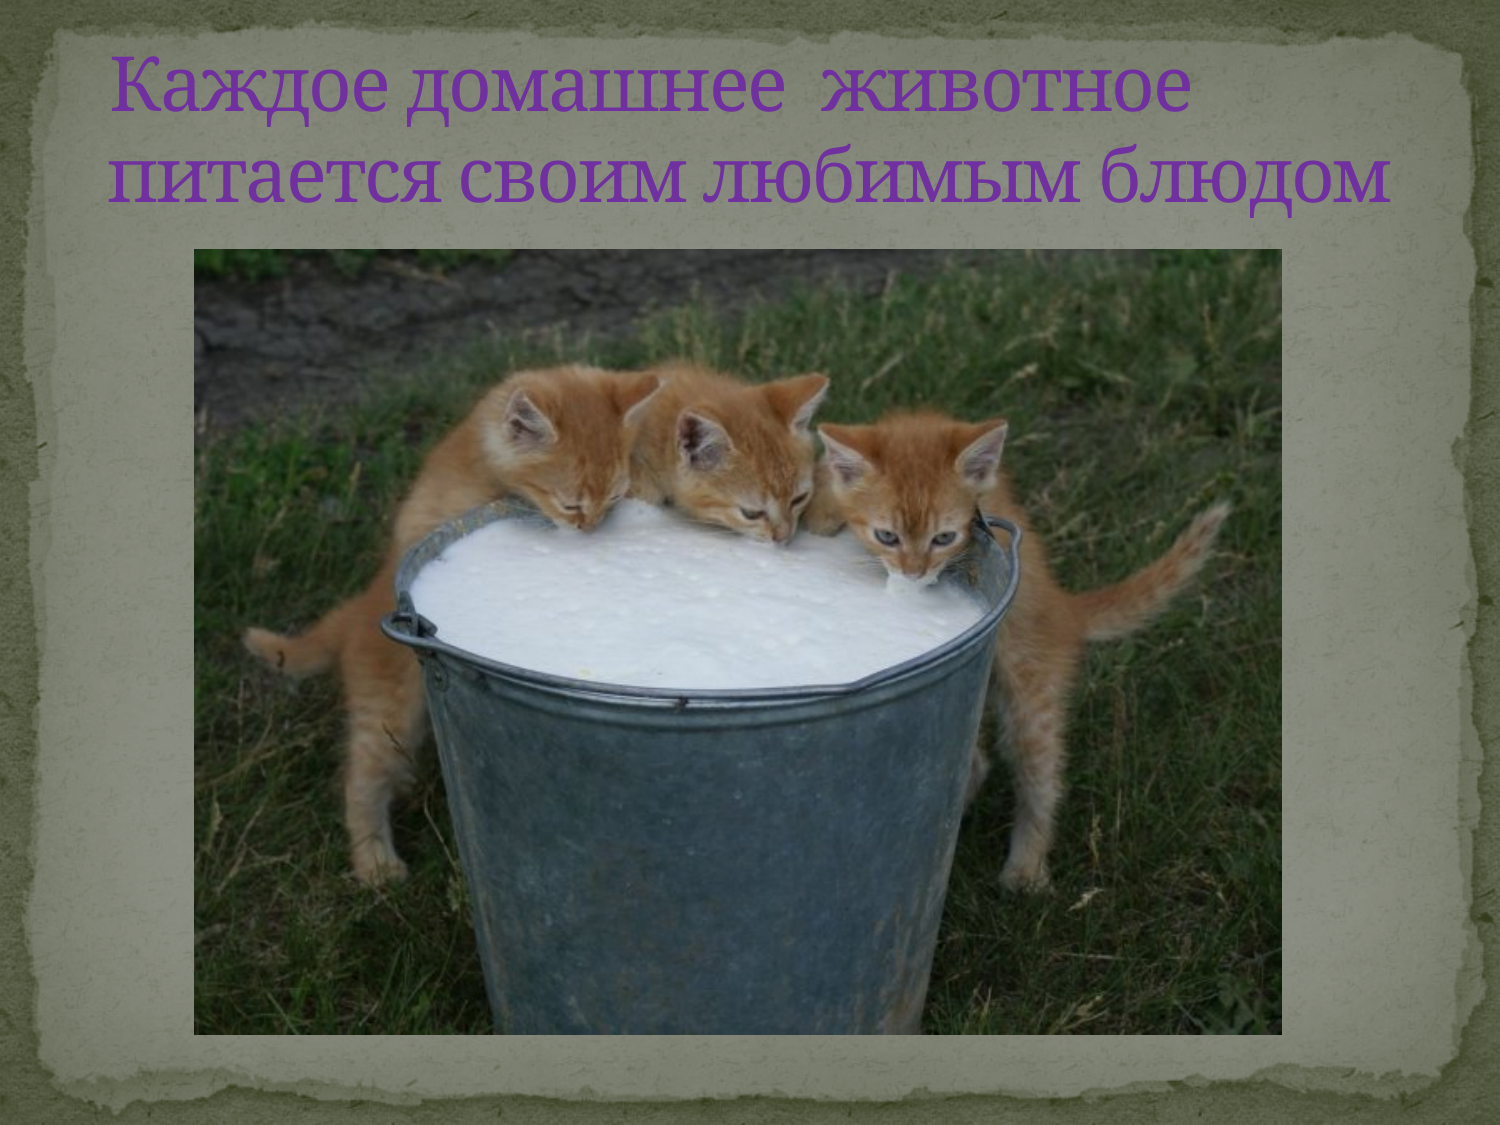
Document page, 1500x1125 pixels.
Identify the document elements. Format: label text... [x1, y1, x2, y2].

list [197, 252, 1279, 1034]
title Каждое домашнее животное питается своим любимым блюдом [74, 24, 1425, 225]
